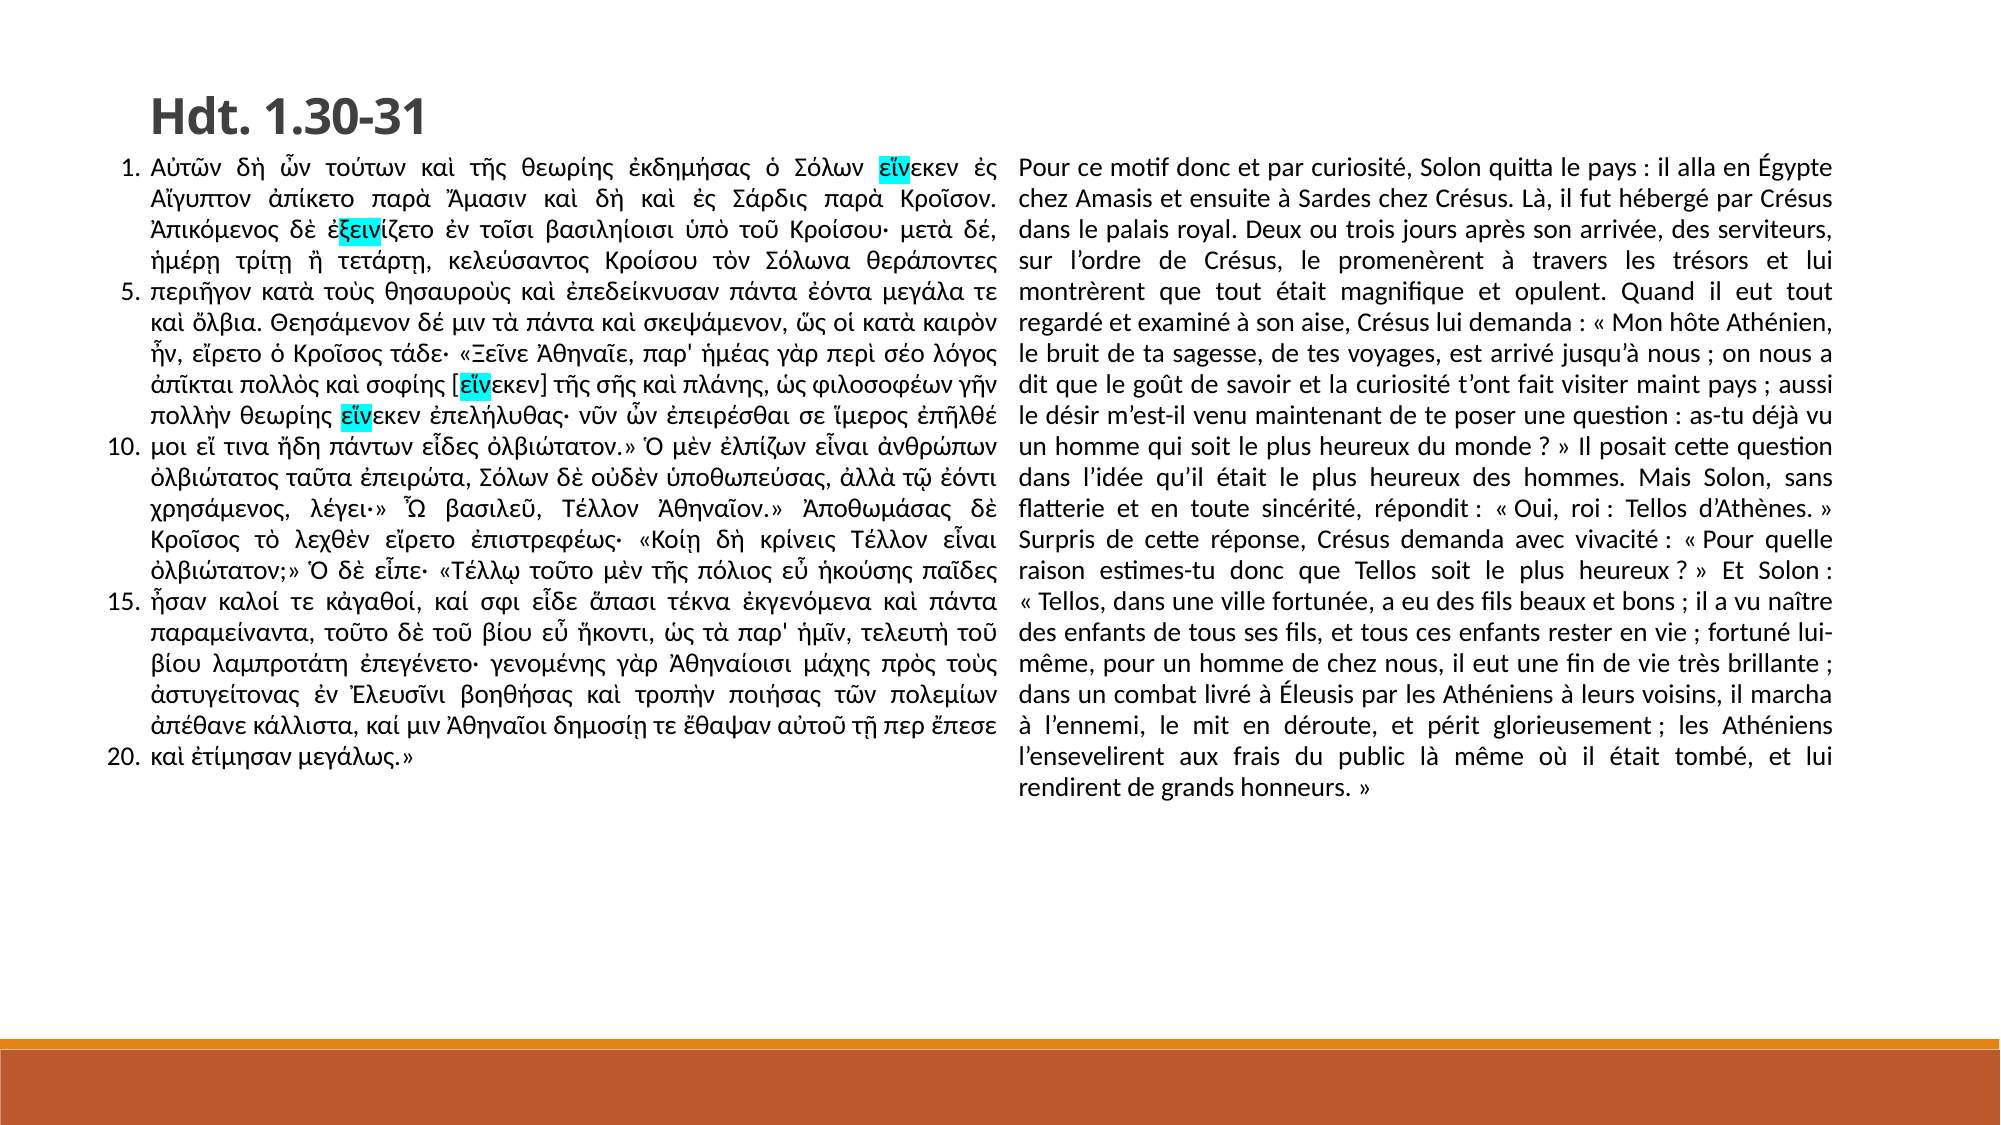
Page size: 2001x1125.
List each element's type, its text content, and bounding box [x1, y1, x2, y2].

title Hdt. 1.30-31 [134, 36, 507, 152]
table_header 1. 5. 10. 15. 20. [96, 152, 146, 889]
table_header Pour ce motif donc et par curiosité, Solon quitta le pays : il alla en Égypte chez Amasis et ensuite à Sardes chez Crésus. Là, il fut hébergé par Crésus dans le palais royal. Deux ou trois jours après son arrivée, des serviteurs, sur l’ordre de Crésus, le promenèrent à travers les trésors et lui montrèrent que tout était magnifique et opulent. Quand il eut tout regardé et examiné à son aise, Crésus lui demanda : « Mon hôte Athénien, le bruit de ta sagesse, de tes voyages, est arrivé jusqu’à nous ; on nous a dit que le goût de savoir et la curiosité t’ont fait visiter maint pays ; aussi le désir m’est-il venu maintenant de te poser une question : as-tu déjà vu un homme qui soit le plus heureux du monde ? » Il posait cette question dans l’idée qu’il était le plus heureux des hommes. Mais Solon, sans flatterie et en toute sincérité, répondit : « Oui, roi : Tellos d’Athènes. » Surpris de cette réponse, Crésus demanda avec vivacité : « Pour quelle raison estimes-tu donc que Tellos soit le plus heureux ? » Et Solon : « Tellos, dans une ville fortunée, a eu des fils beaux et bons ; il a vu naître des enfants de tous ses fils, et tous ces enfants rester en vie ; fortuné lui-même, pour un homme de chez nous, il eut une fin de vie très brillante ; dans un combat livré à Éleusis par les Athéniens à leurs voisins, il marcha à l’ennemi, le mit en déroute, et périt glorieusement ; les Athéniens l’ensevelirent aux frais du public là même où il était tombé, et lui rendirent de grands honneurs. » [1002, 152, 1838, 889]
table_header Αὐτῶν δὴ ὦν τούτων καὶ τῆς θεωρίης ἐκδημήσας ὁ Σόλων εἵνεκεν ἐς Αἴγυπτον ἀπίκετο παρὰ Ἄμασιν καὶ δὴ καὶ ἐς Σάρδις παρὰ Κροῖσον. Ἀπικόμενος δὲ ἐξεινίζετο ἐν τοῖσι βασιληίοισι ὑπὸ τοῦ Κροίσου· μετὰ δέ, ἡμέρῃ τρίτῃ ἢ τετάρτῃ, κελεύσαντος Κροίσου τὸν Σόλωνα θεράποντες περιῆγον κατὰ τοὺς θησαυροὺς καὶ ἐπεδείκνυσαν πάντα ἐόντα μεγάλα τε καὶ ὄλβια. Θεησάμενον δέ μιν τὰ πάντα καὶ σκεψάμενον, ὥς οἱ κατὰ καιρὸν ἦν, εἴρετο ὁ Κροῖσος τάδε· «Ξεῖνε Ἀθηναῖε, παρ' ἡμέας γὰρ περὶ σέο λόγος ἀπῖκται πολλὸς καὶ σοφίης [εἵνεκεν] τῆς σῆς καὶ πλάνης, ὡς φιλοσοφέων γῆν πολλὴν θεωρίης εἵνεκεν ἐπελήλυθας· νῦν ὦν ἐπειρέσθαι σε ἵμερος ἐπῆλθέ μοι εἴ τινα ἤδη πάντων εἶδες ὀλβιώτατον.» Ὁ μὲν ἐλπίζων εἶναι ἀνθρώπων ὀλβιώτατος ταῦτα ἐπειρώτα, Σόλων δὲ οὐδὲν ὑποθωπεύσας, ἀλλὰ τῷ ἐόντι χρησάμενος, λέγει·» Ὦ βασιλεῦ, Τέλλον Ἀθηναῖον.» Ἀποθωμάσας δὲ Κροῖσος τὸ λεχθὲν εἴρετο ἐπιστρεφέως· «Κοίῃ δὴ κρίνεις Τέλλον εἶναι ὀλβιώτατον;» Ὁ δὲ εἶπε· «Τέλλῳ τοῦτο μὲν τῆς πόλιος εὖ ἡκούσης παῖδες ἦσαν καλοί τε κἀγαθοί, καί σφι εἶδε ἅπασι τέκνα ἐκγενόμενα καὶ πάντα παραμείναντα, τοῦτο δὲ τοῦ βίου εὖ ἥκοντι, ὡς τὰ παρ' ἡμῖν, τελευτὴ τοῦ βίου λαμπροτάτη ἐπεγένετο· γενομένης γὰρ Ἀθηναίοισι μάχης πρὸς τοὺς ἀστυγείτονας ἐν Ἐλευσῖνι βοηθήσας καὶ τροπὴν ποιήσας τῶν πολεμίων ἀπέθανε κάλλιστα, καί μιν Ἀθηναῖοι δημοσίῃ τε ἔθαψαν αὐτοῦ τῇ περ ἔπεσε καὶ ἐτίμησαν μεγάλως.» [146, 152, 1002, 889]
